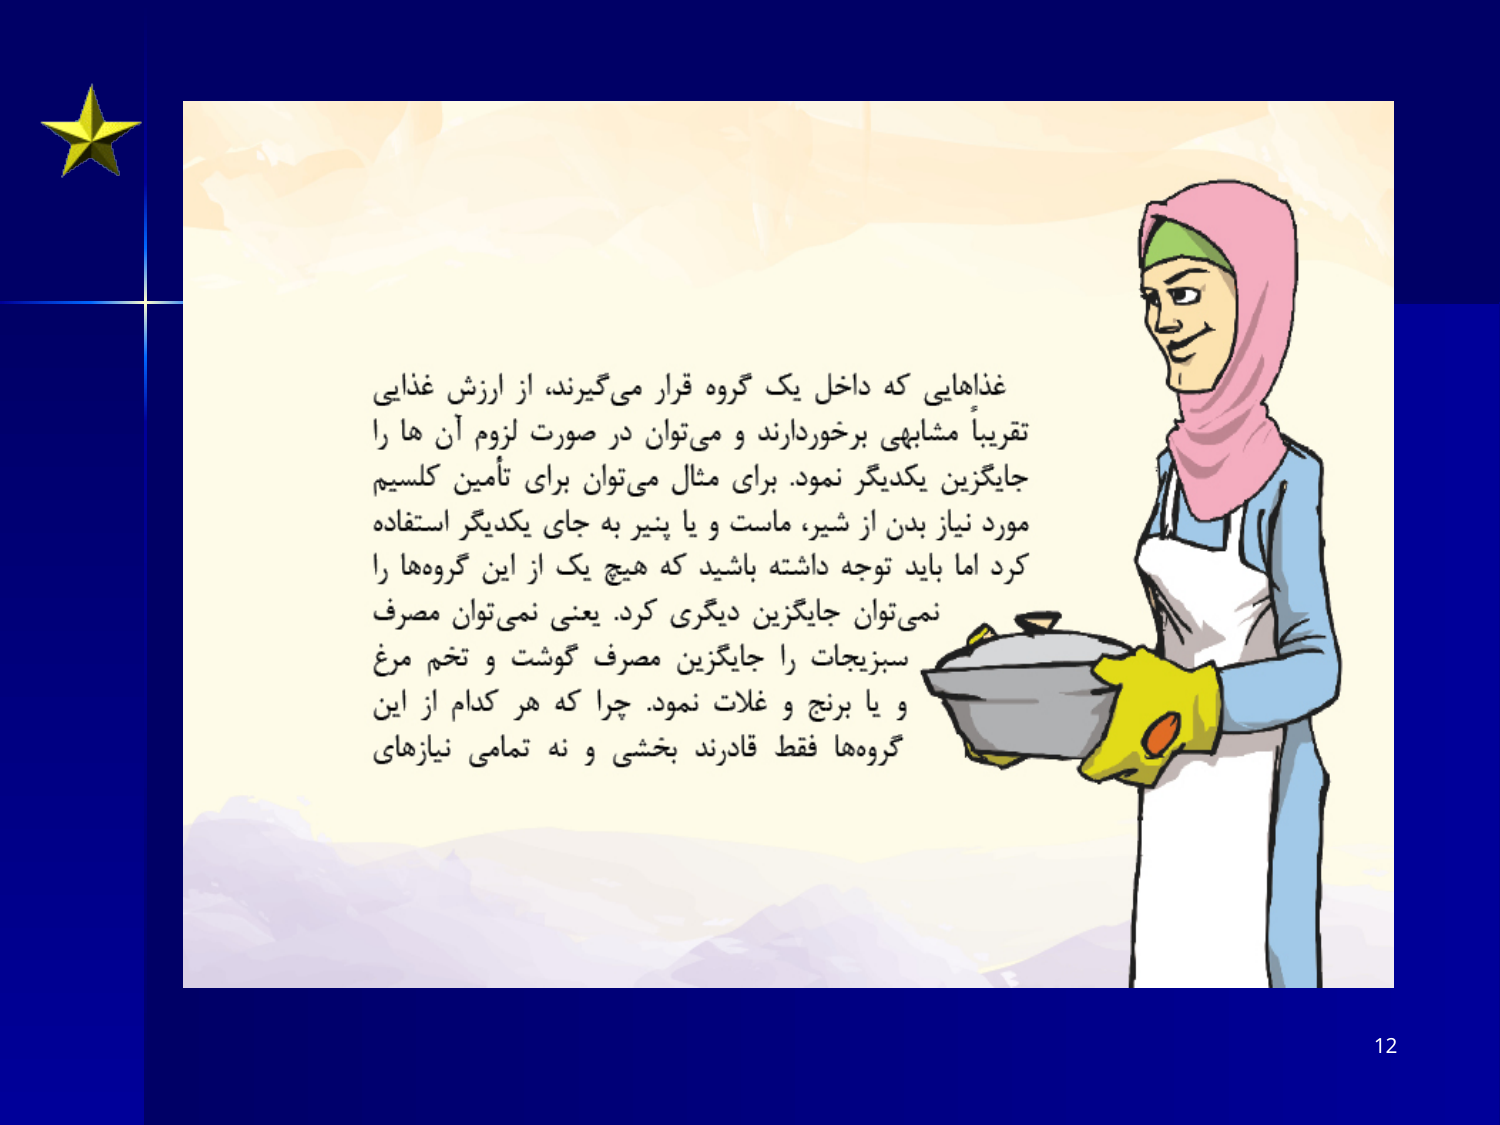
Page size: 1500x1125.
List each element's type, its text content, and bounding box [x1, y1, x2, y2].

picture [34, 81, 148, 195]
slide_number 12 [1099, 1024, 1413, 1101]
picture [182, 101, 1394, 988]
